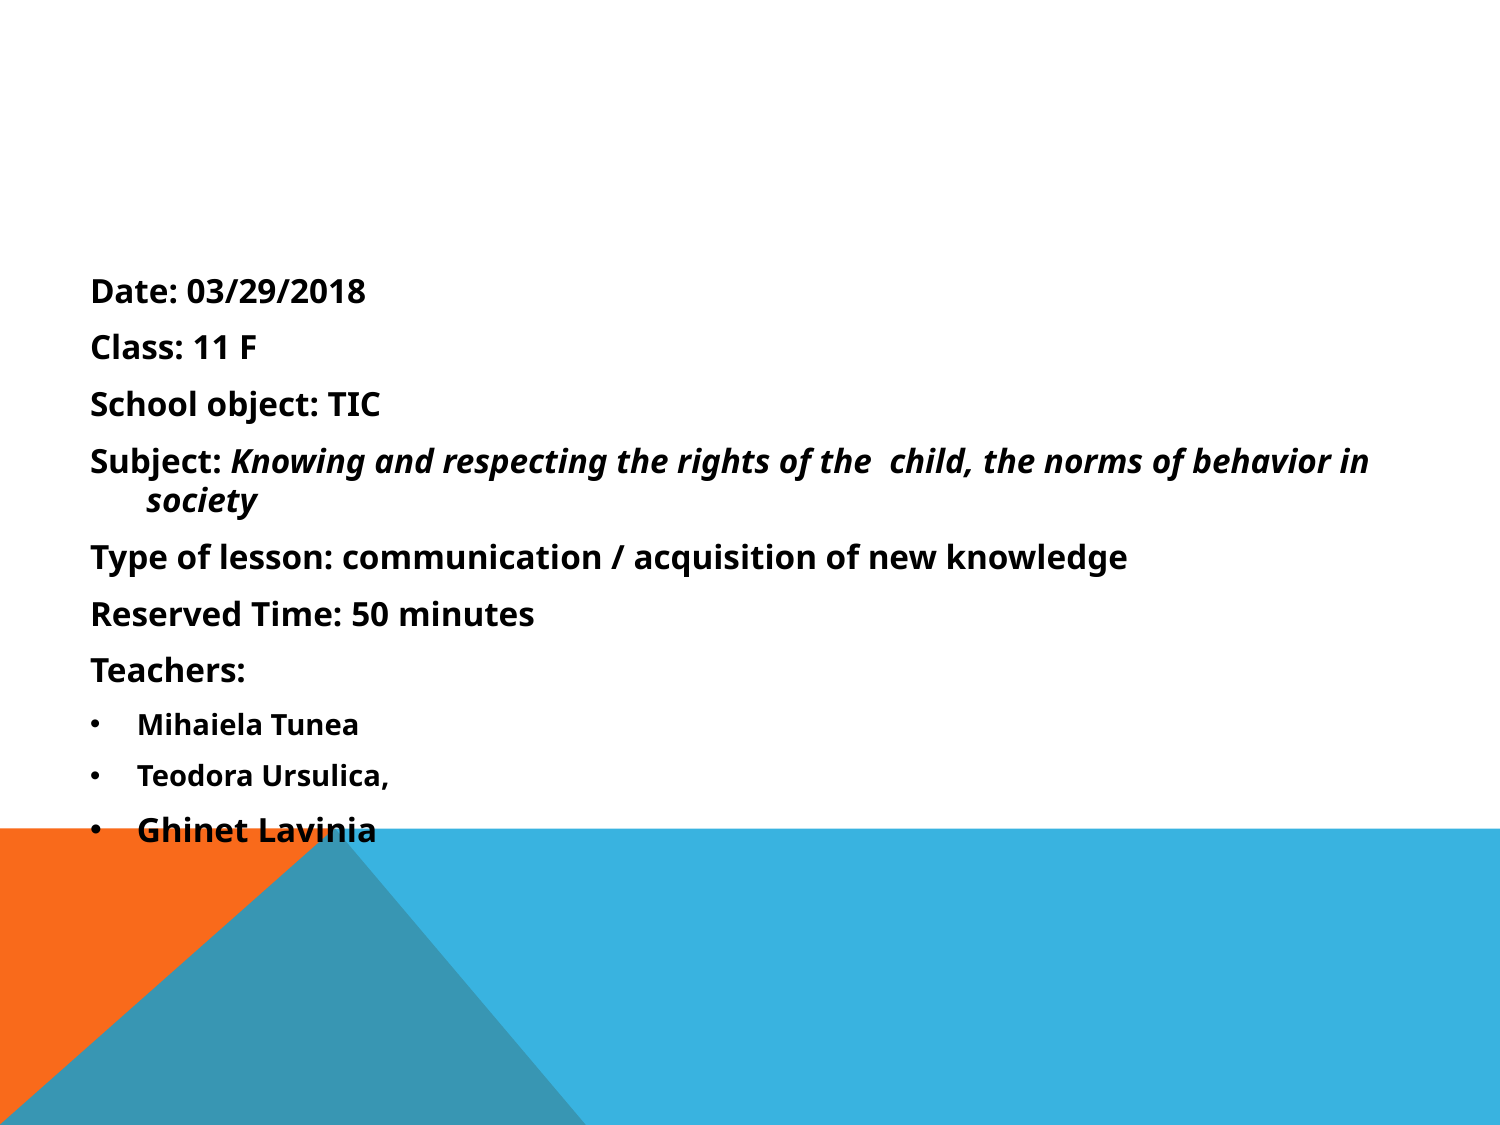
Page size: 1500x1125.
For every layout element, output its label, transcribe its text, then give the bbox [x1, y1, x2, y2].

list Date: 03/29/2018 Class: 11 F School object: TIC Subject: Knowing and respecting the rights of the child, the norms of behavior in society Type of lesson: communication / acquisition of new knowledge Reserved Time: 50 minutes Teachers: Mihaiela Tunea Teodora Ursulica, Ghinet Lavinia [75, 262, 1425, 1063]
